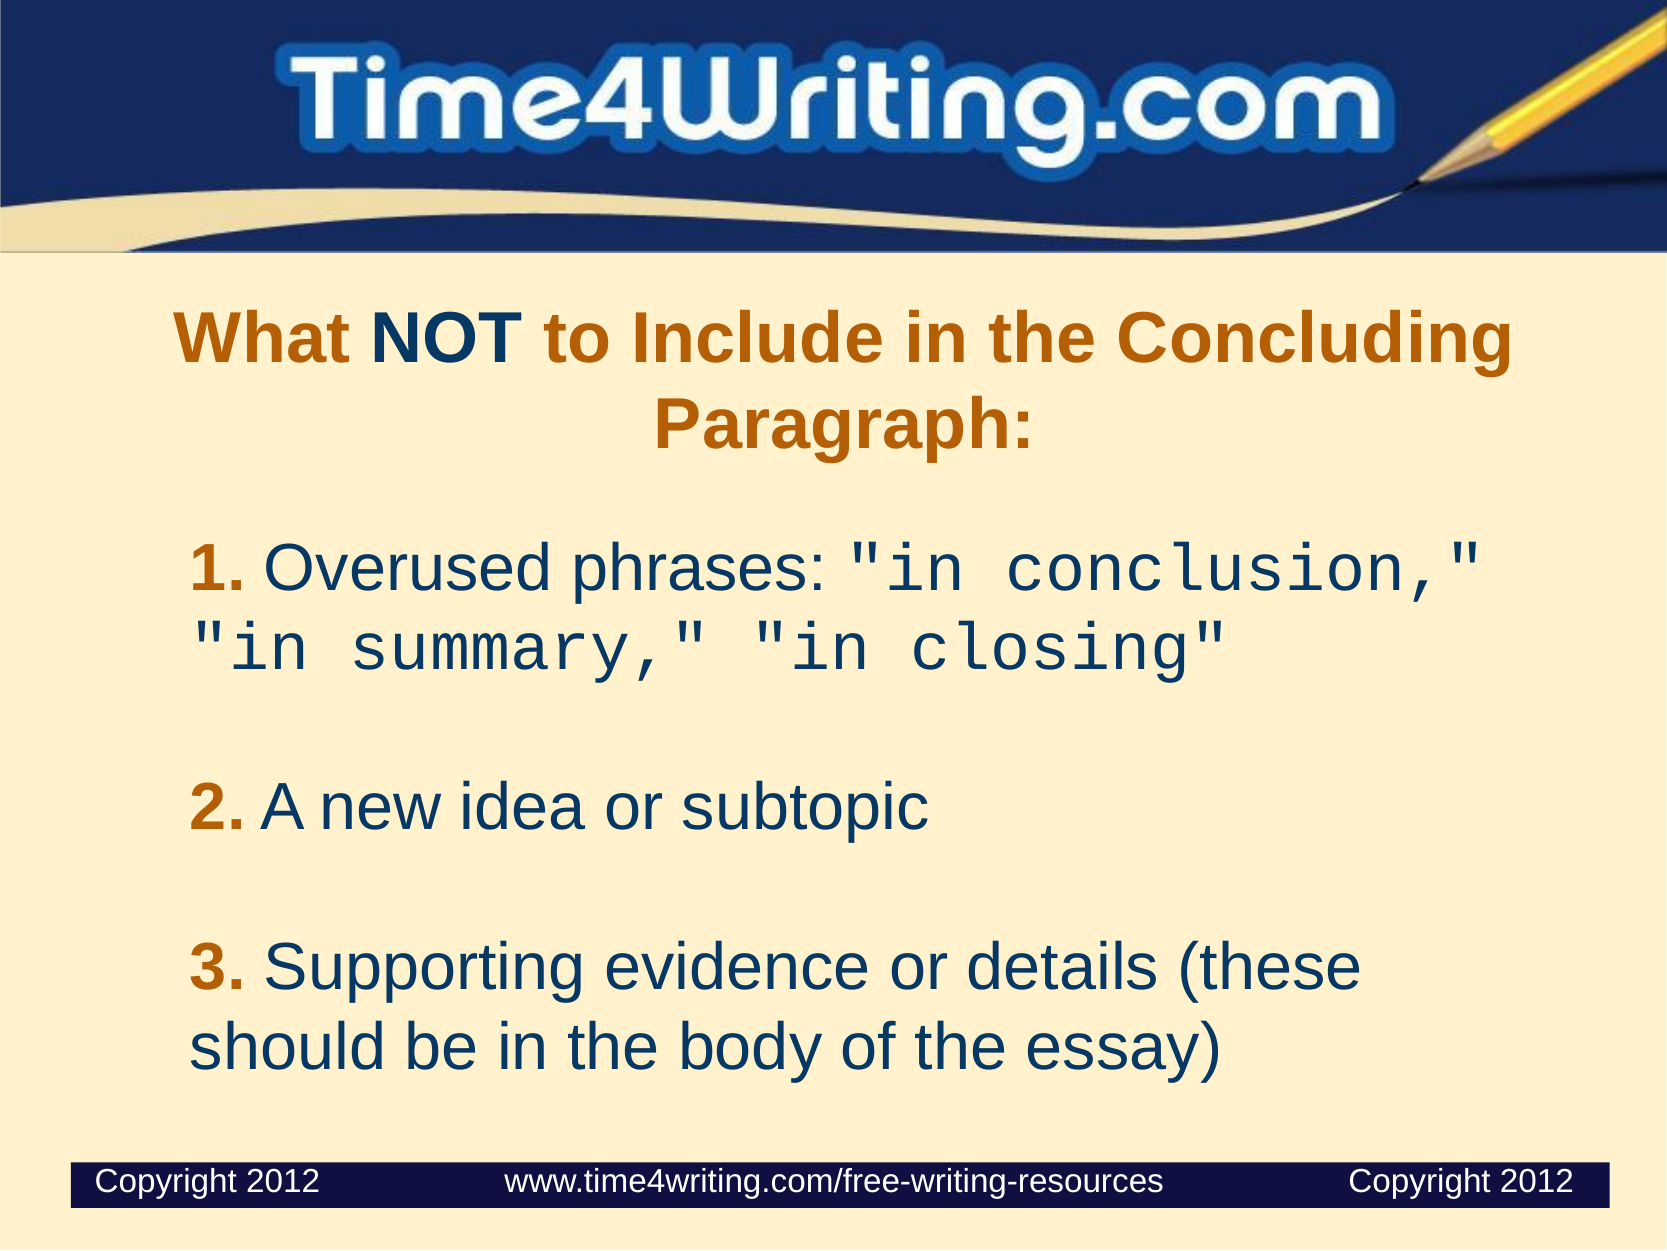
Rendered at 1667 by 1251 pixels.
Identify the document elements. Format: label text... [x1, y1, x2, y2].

text_box [70, 1162, 1610, 1208]
title What NOT to Include in the Concluding Paragraph: [150, 283, 1540, 519]
picture [0, 253, 1667, 1250]
subtitle 1. Overused phrases: "in conclusion," "in summary," "in closing" 2. A new idea or subtopic 3. Supporting evidence or details (these should be in the body of the essay) [183, 516, 1547, 1083]
text_box [0, 0, 1667, 253]
text_box Copyright 2012 www.time4writing.com/free-writing-resources Copyright 2012 [83, 1162, 1598, 1201]
